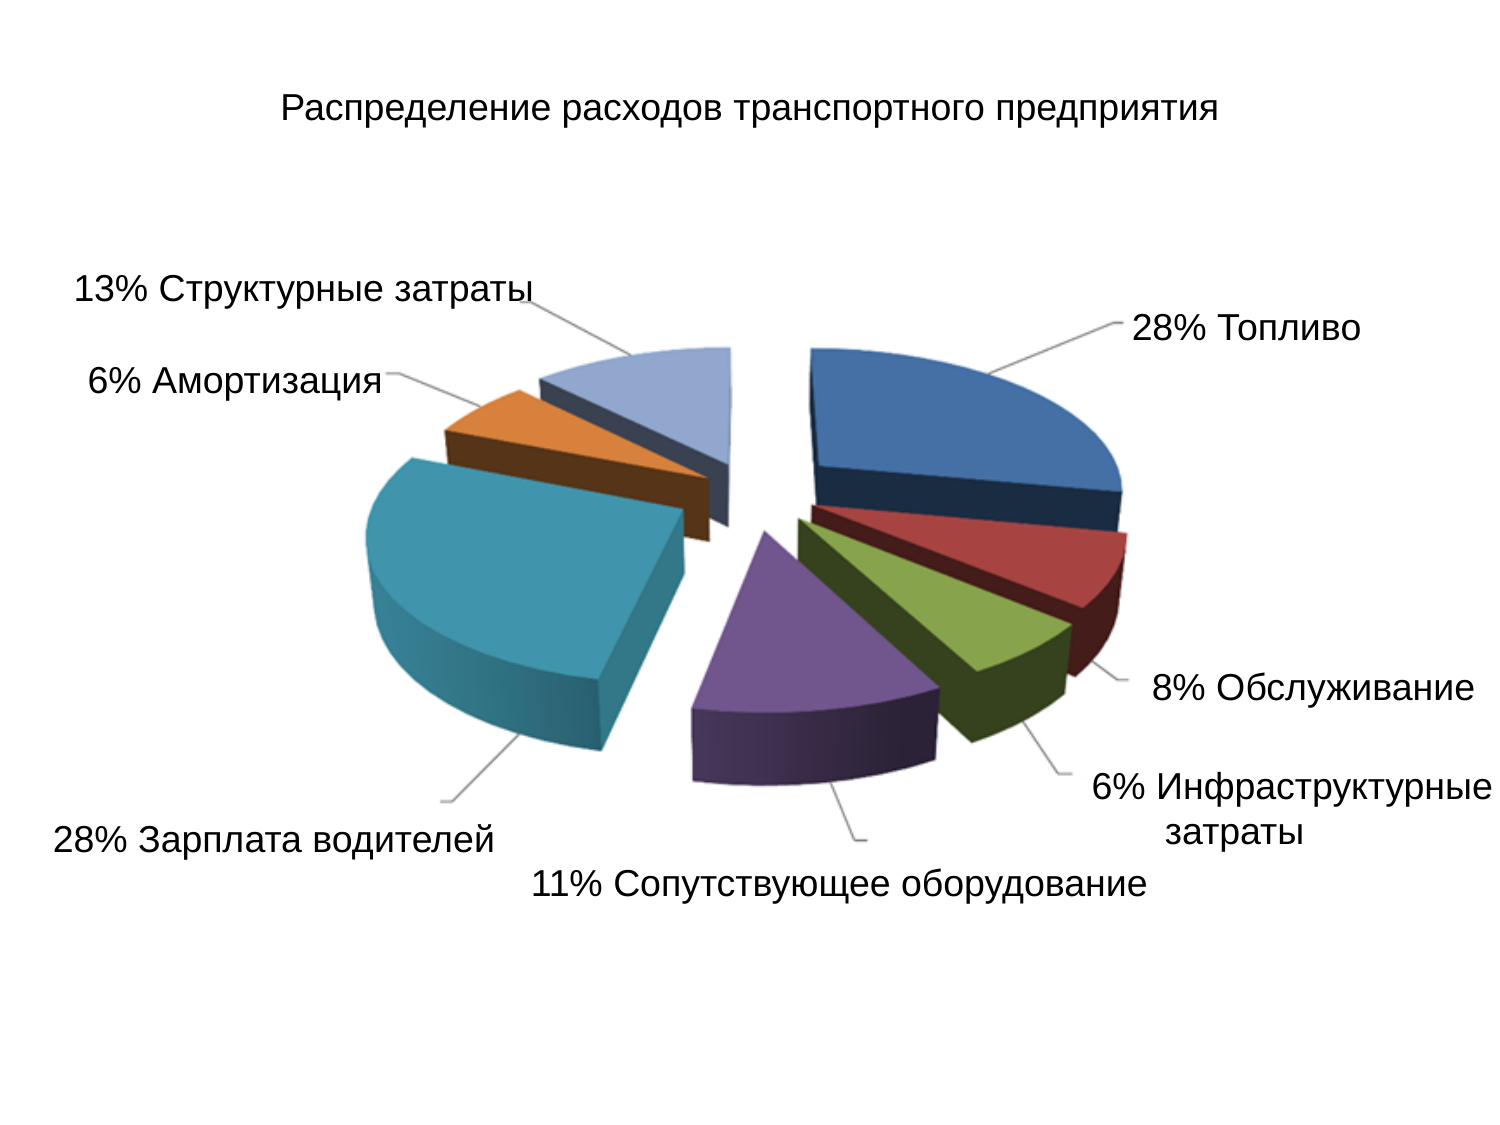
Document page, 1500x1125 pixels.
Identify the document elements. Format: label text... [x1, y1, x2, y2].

text_box Распределение расходов транспортного предприятия [265, 75, 1235, 135]
text_box 28% Топливо [1139, 295, 1377, 356]
text_box 13% Структурные затраты [58, 256, 549, 317]
text_box 28% Зарплата водителей [38, 807, 511, 868]
text_box 6% Амортизация [72, 349, 357, 409]
picture [362, 286, 1135, 852]
text_box 11% Сопутствующее оборудование [516, 860, 1163, 912]
text_box 8% Обслуживание [1139, 656, 1491, 716]
text_box 6% Инфраструктурные затраты [1131, 754, 1500, 860]
